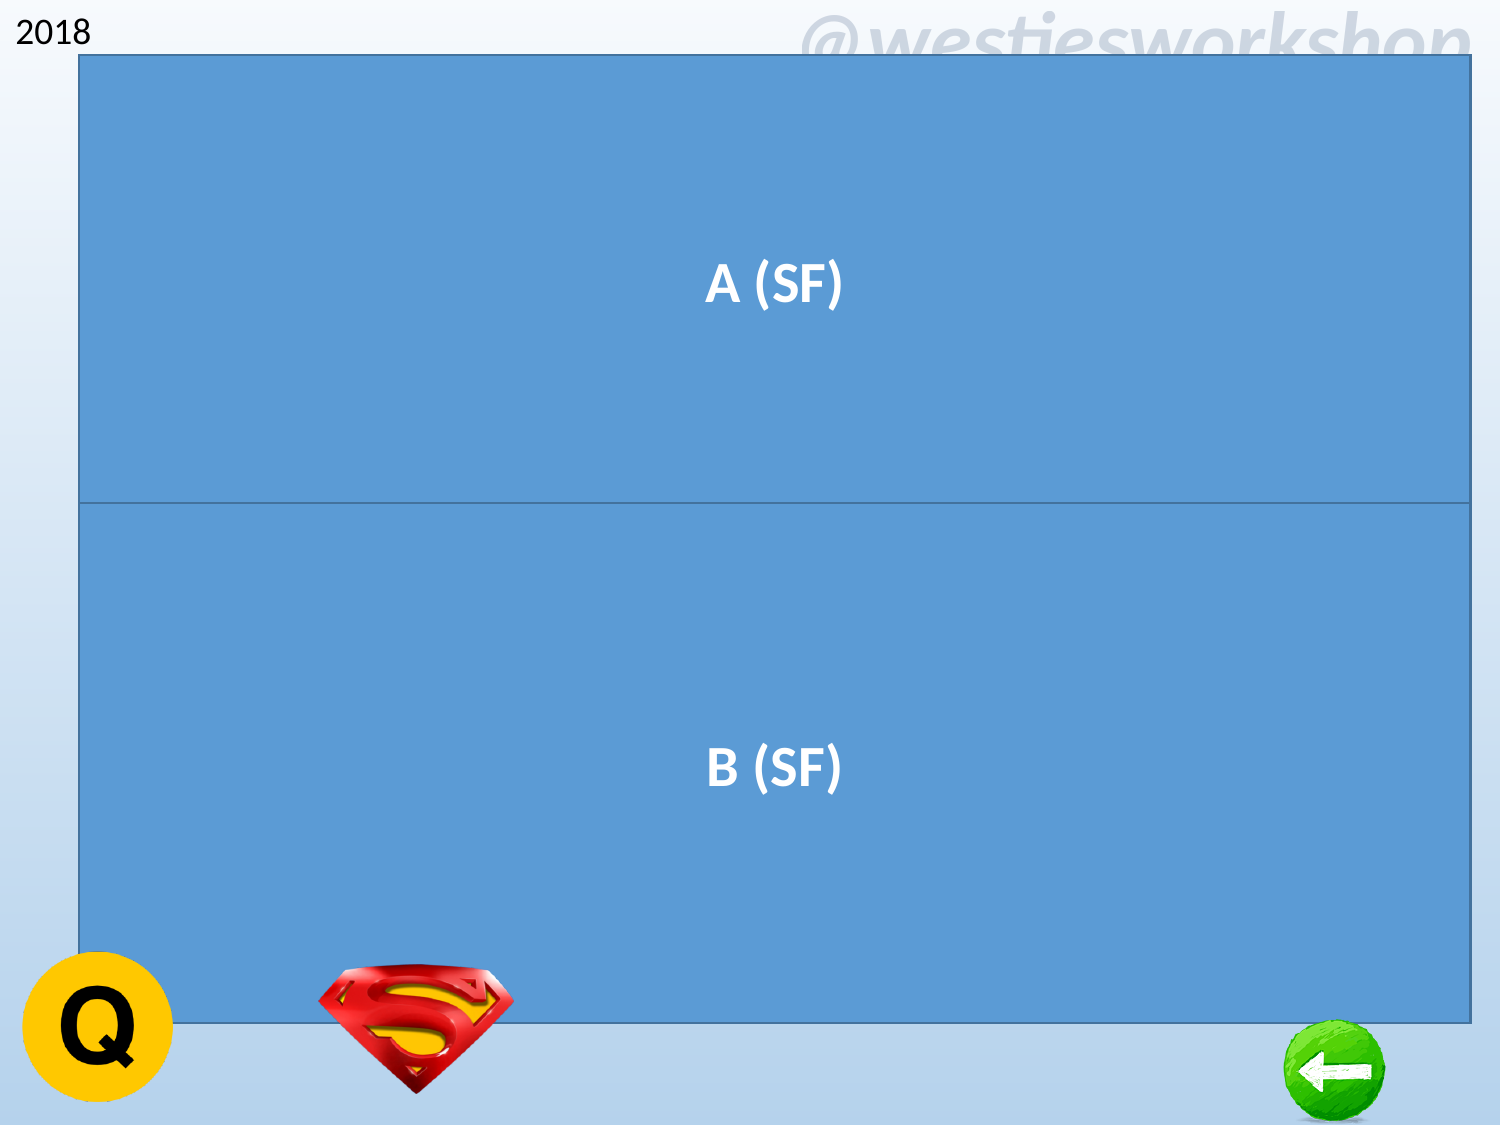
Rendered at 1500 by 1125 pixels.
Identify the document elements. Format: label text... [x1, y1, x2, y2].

picture [0, 54, 1471, 1125]
text_box 2018 [0, 0, 107, 60]
